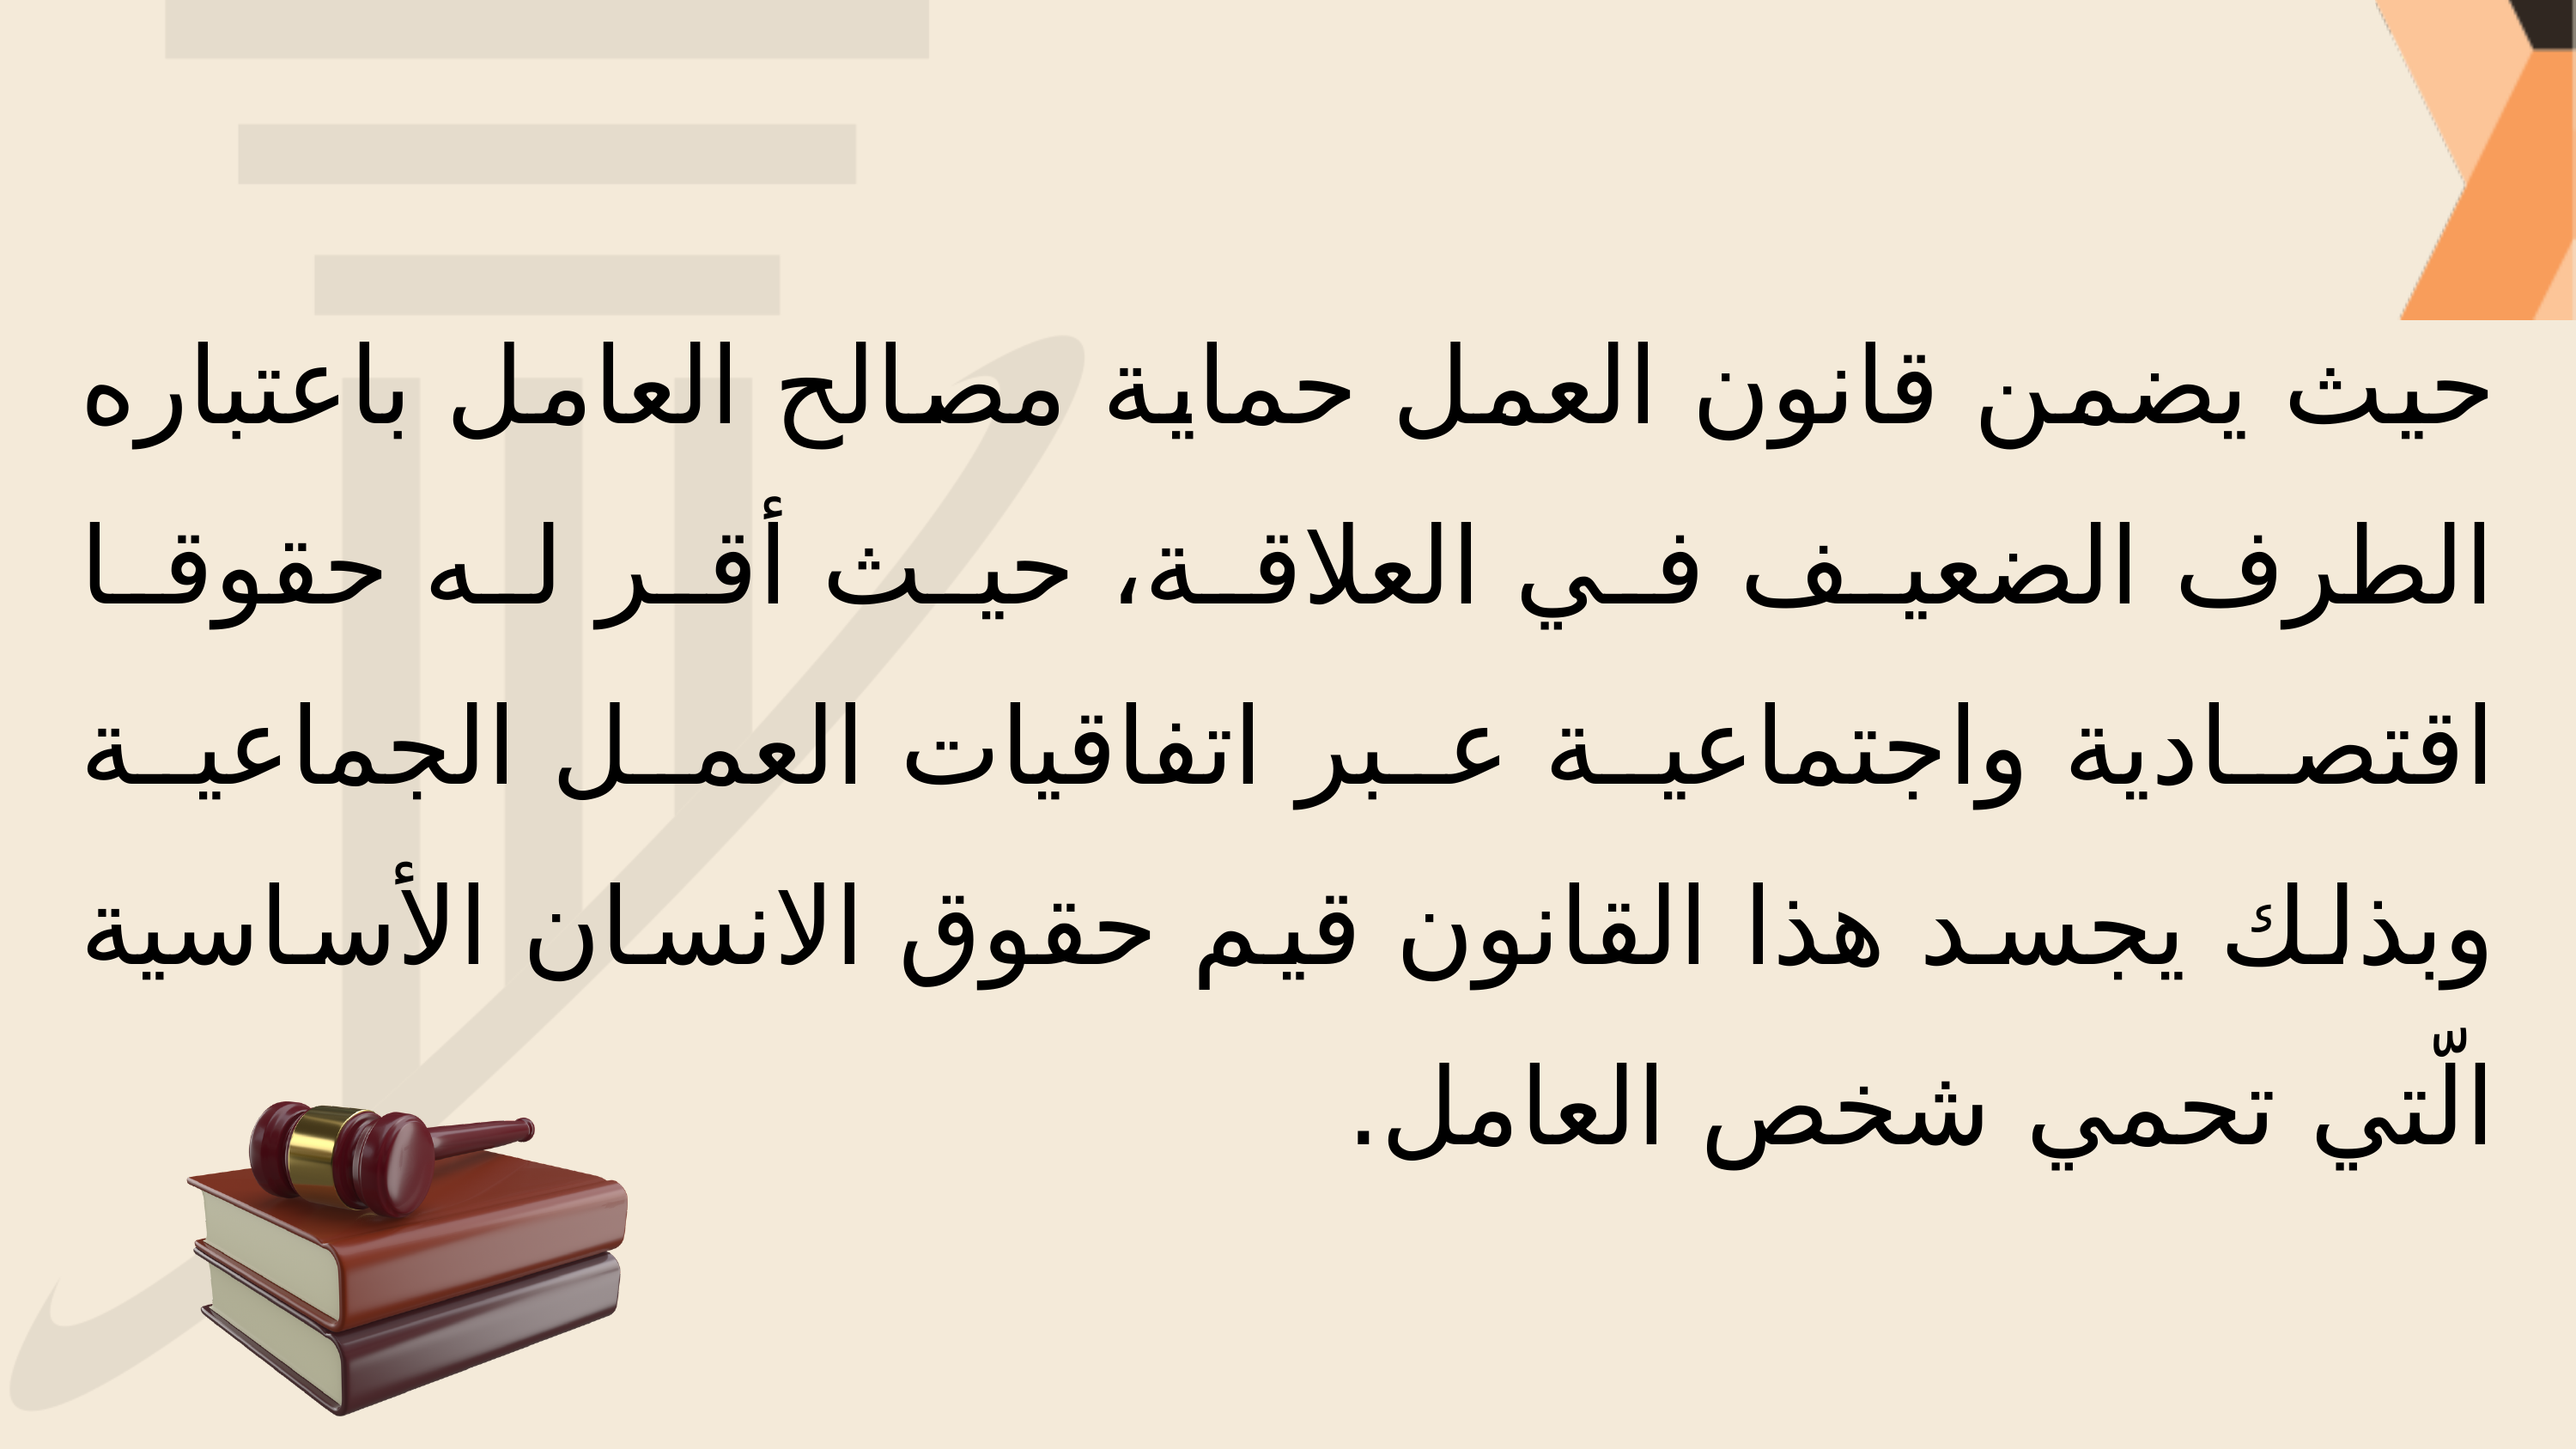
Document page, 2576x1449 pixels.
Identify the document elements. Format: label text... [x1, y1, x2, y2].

text_box [2375, 0, 2576, 320]
text_box [107, 1019, 740, 1416]
text_box [0, 0, 1121, 1449]
text_box حيث يضمن قانون العمل حماية مصالح العامل باعتباره الطرف الضعيف في العلاقة، حيث أقر له حقوقا اقتصادية واجتماعية عبر اتفاقيات العمل الجماعية وبذلك يجسد هذا القانون قيم حقوق الانسان الأساسية الّتي تحمي شخص العامل. [80, 264, 2496, 1267]
